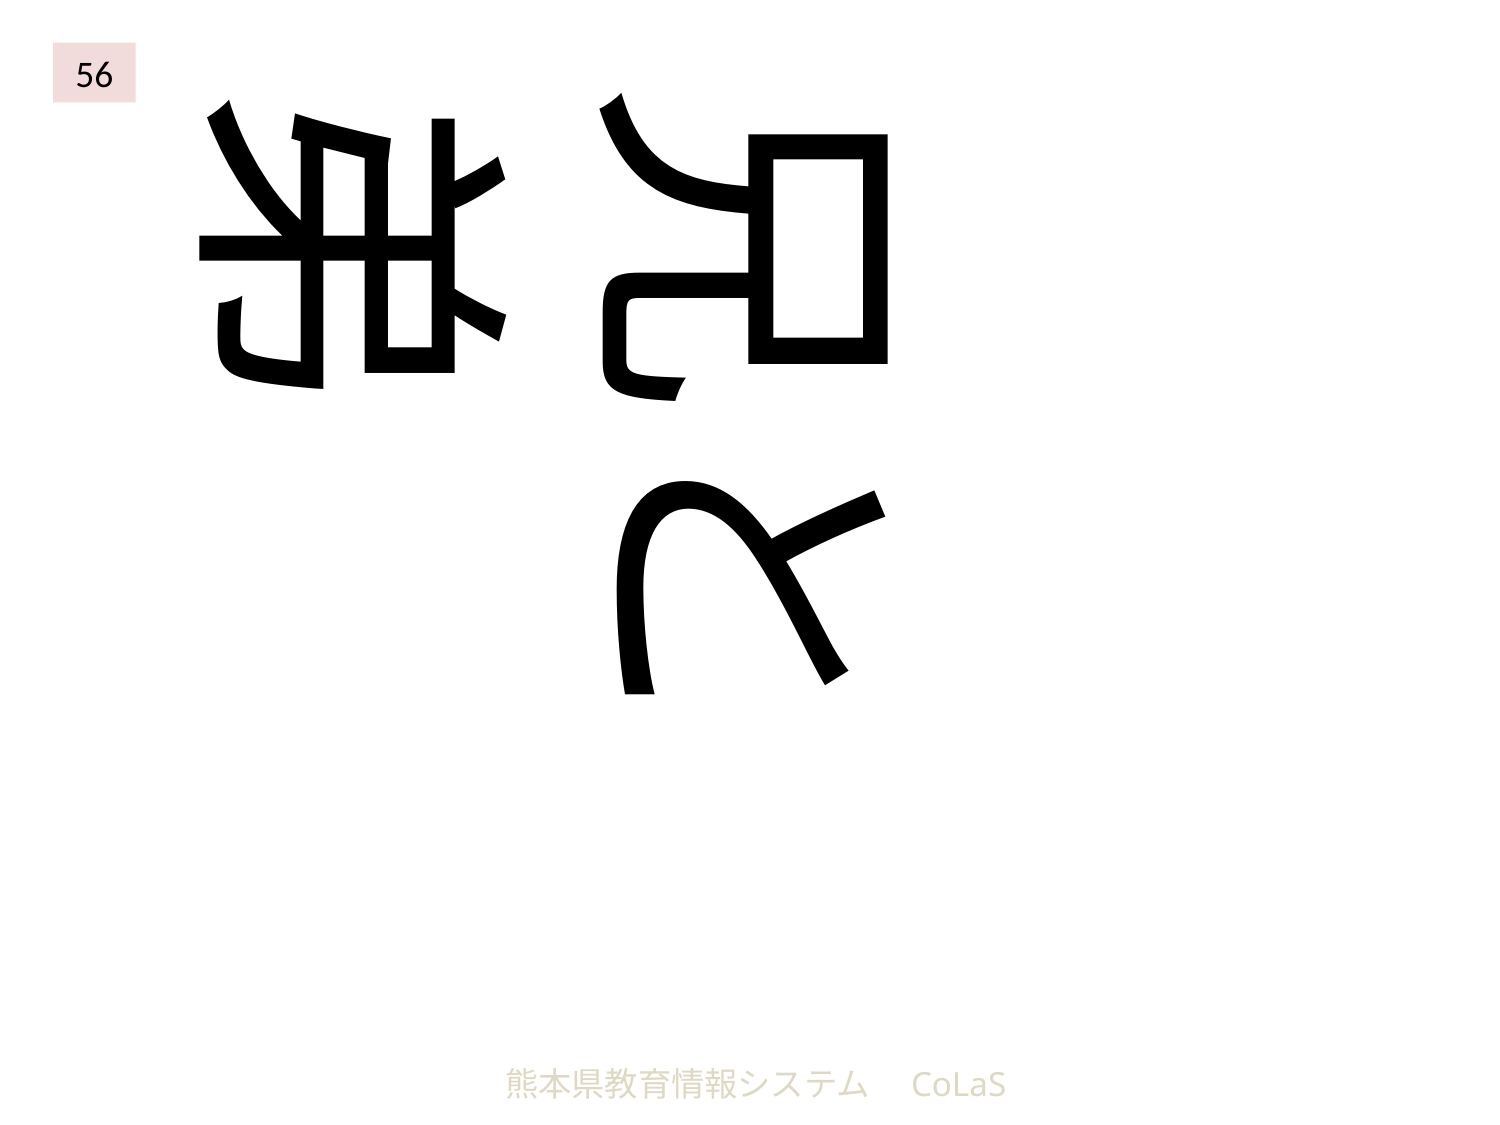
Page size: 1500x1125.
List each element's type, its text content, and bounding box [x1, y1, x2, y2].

text_box 56 [53, 42, 136, 103]
text_box 兄と弟 [532, 66, 967, 1069]
